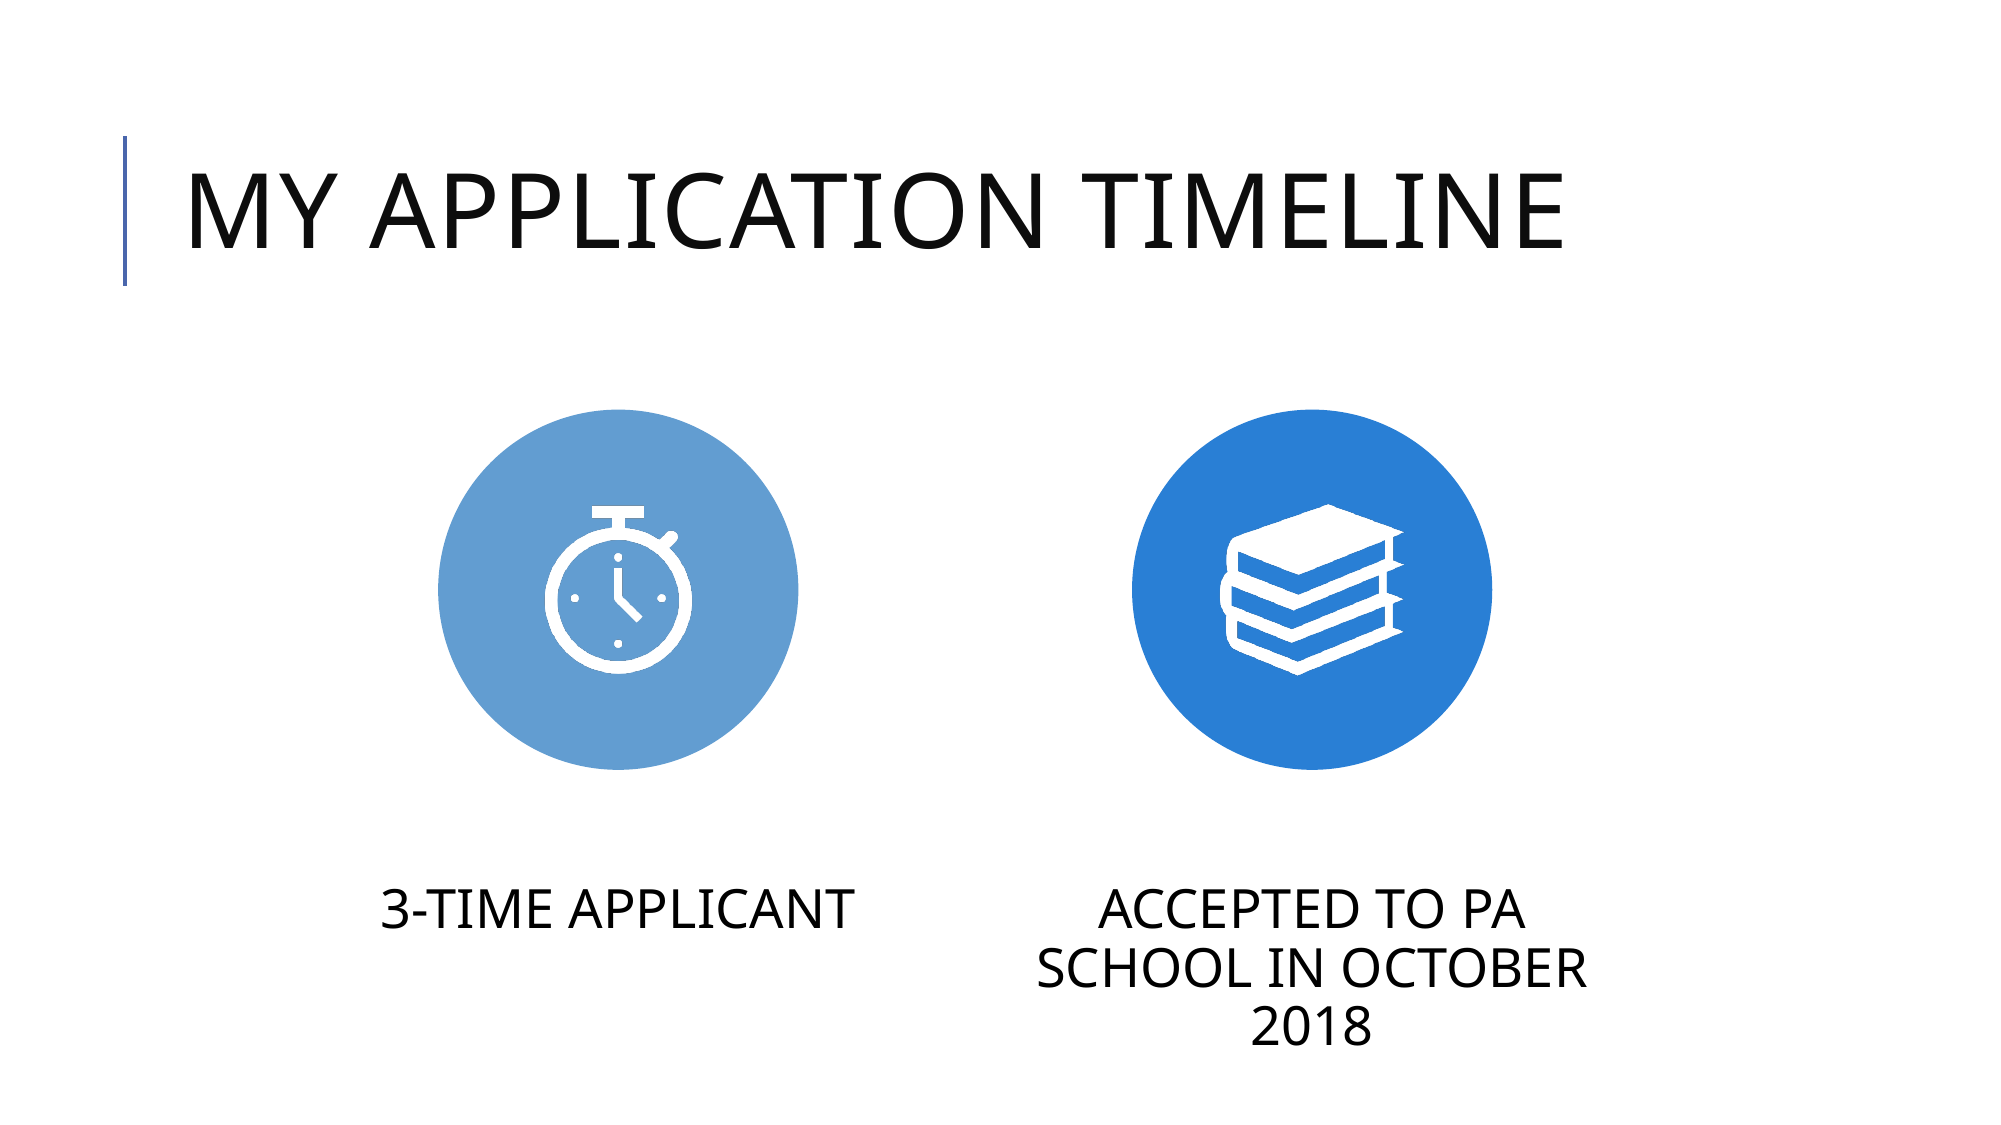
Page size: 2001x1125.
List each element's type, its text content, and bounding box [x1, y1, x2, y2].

title My Application Timeline [168, 96, 1763, 342]
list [167, 374, 1763, 1036]
